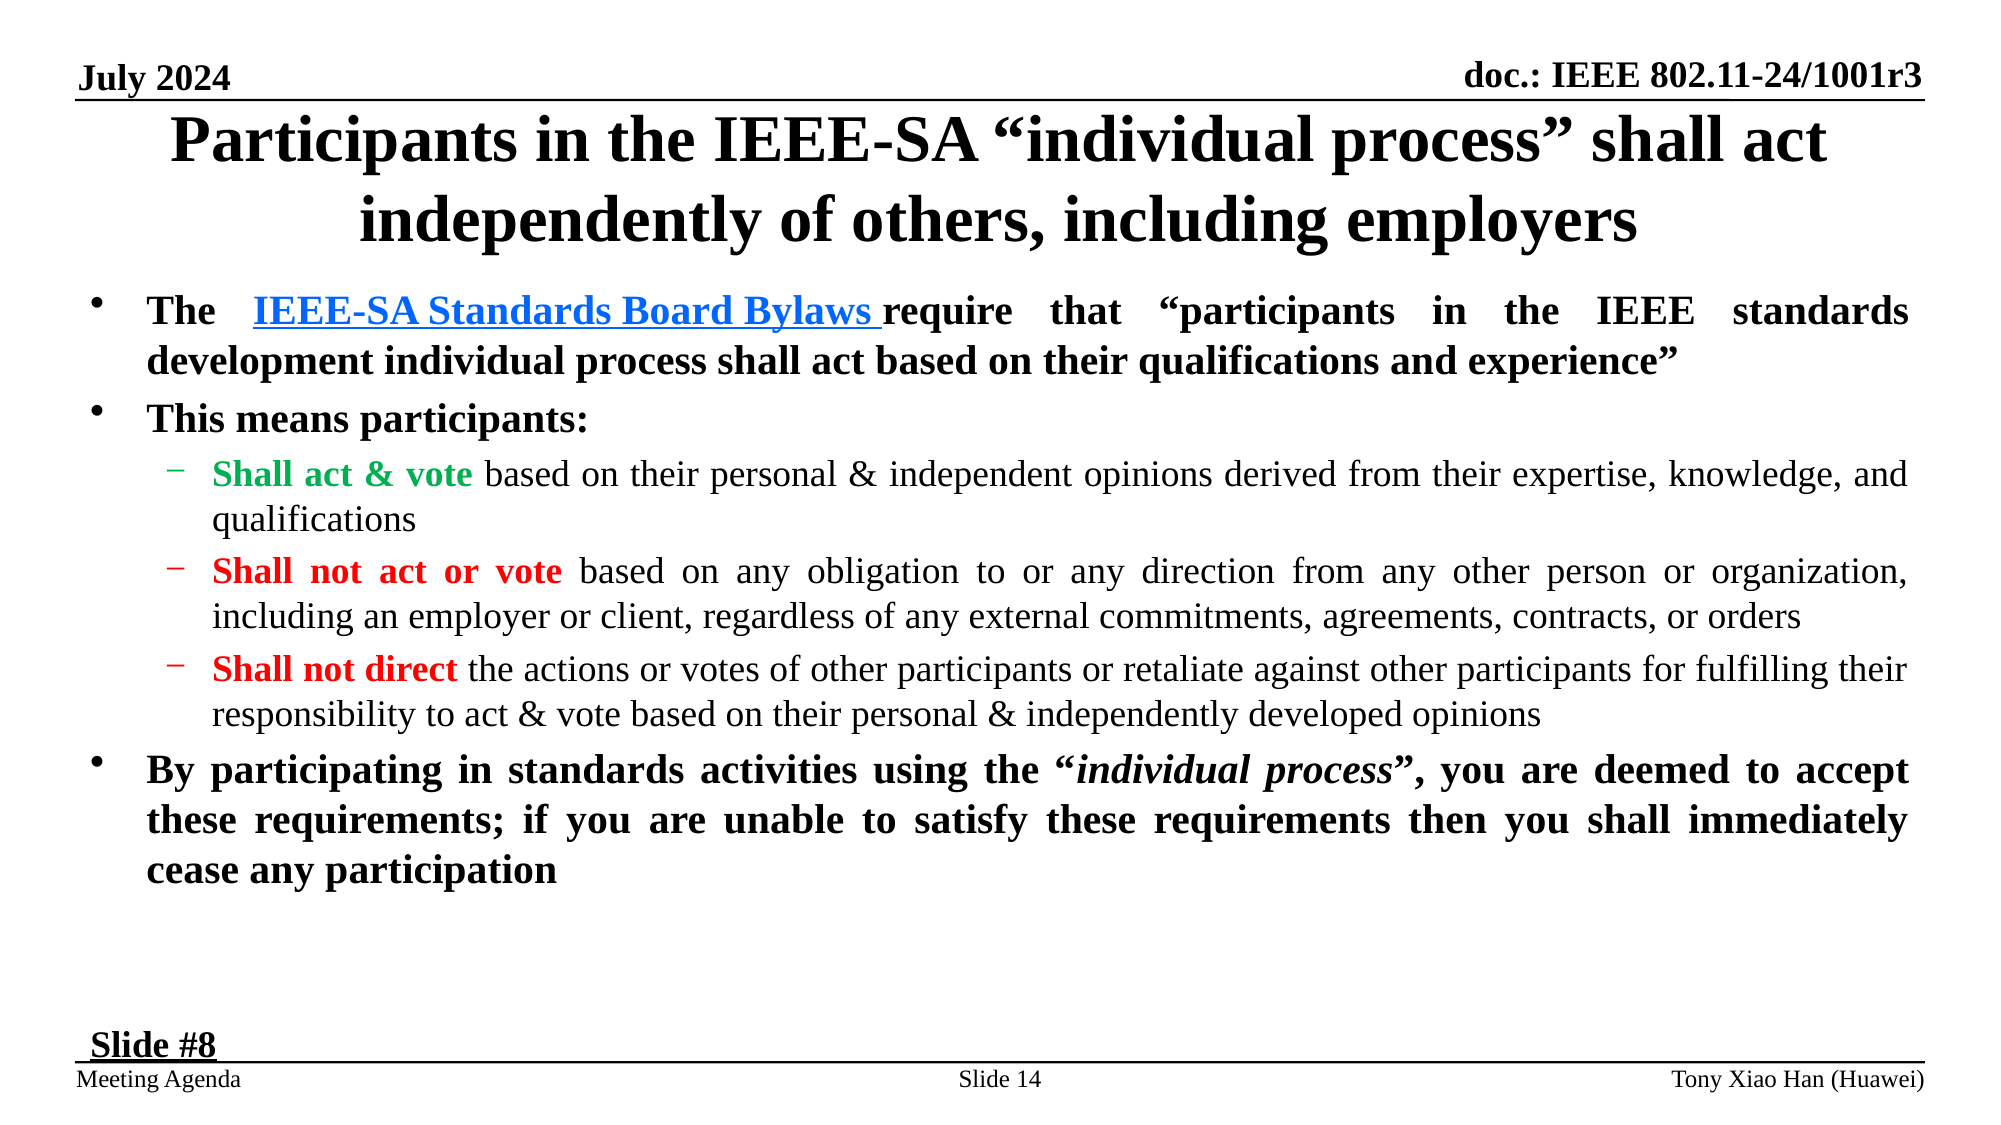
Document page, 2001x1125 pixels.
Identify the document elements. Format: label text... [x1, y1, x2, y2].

text_box Participants in the IEEE-SA “individual process” shall act independently of others, including employers [75, 87, 1925, 263]
list The IEEE-SA Standards Board Bylaws require that “participants in the IEEE standards development individual process shall act based on their qualifications and experience” This means participants: Shall act & vote based on their personal & independent opinions derived from their expertise, knowledge, and qualifications Shall not act or vote based on any obligation to or any direction from any other person or organization, including an employer or client, regardless of any external commitments, agreements, contracts, or orders Shall not direct the actions or votes of other participants or retaliate against other participants for fulfilling their responsibility to act & vote based on their personal & independently developed opinions By participating in standards activities using the “individual process”, you are deemed to accept these requirements; if you are unable to satisfy these requirements then you shall immediately cease any participation [75, 275, 1925, 1038]
text_box Slide #8 [75, 1012, 232, 1073]
